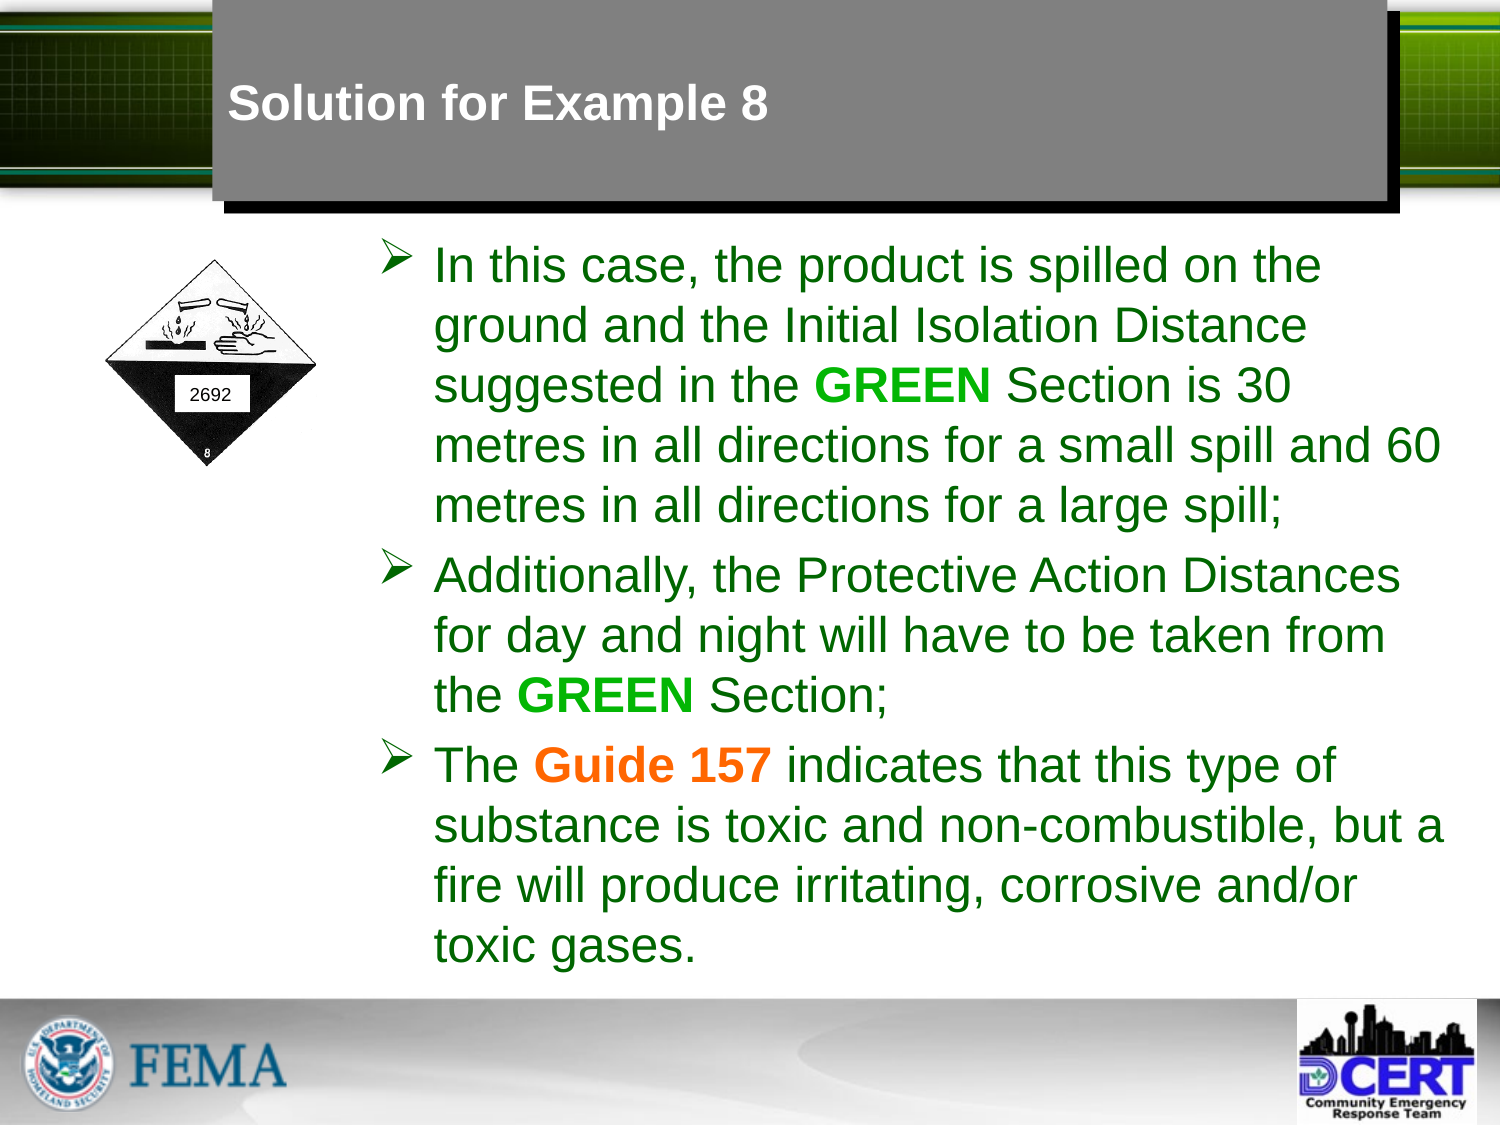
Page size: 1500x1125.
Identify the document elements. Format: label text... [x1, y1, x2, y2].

picture [0, 0, 1500, 1125]
title Solution for Example 8 [212, 0, 1388, 202]
list In this case, the product is spilled on the ground and the Initial Isolation Distance suggested in the GREEN Section is 30 metres in all directions for a small spill and 60 metres in all directions for a large spill; Additionally, the Protective Action Distances for day and night will have to be taken from the GREEN Section; The Guide 157 indicates that this type of substance is toxic and non-combustible, but a fire will produce irritating, corrosive and/or toxic gases. [362, 224, 1463, 1088]
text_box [99, 249, 326, 476]
